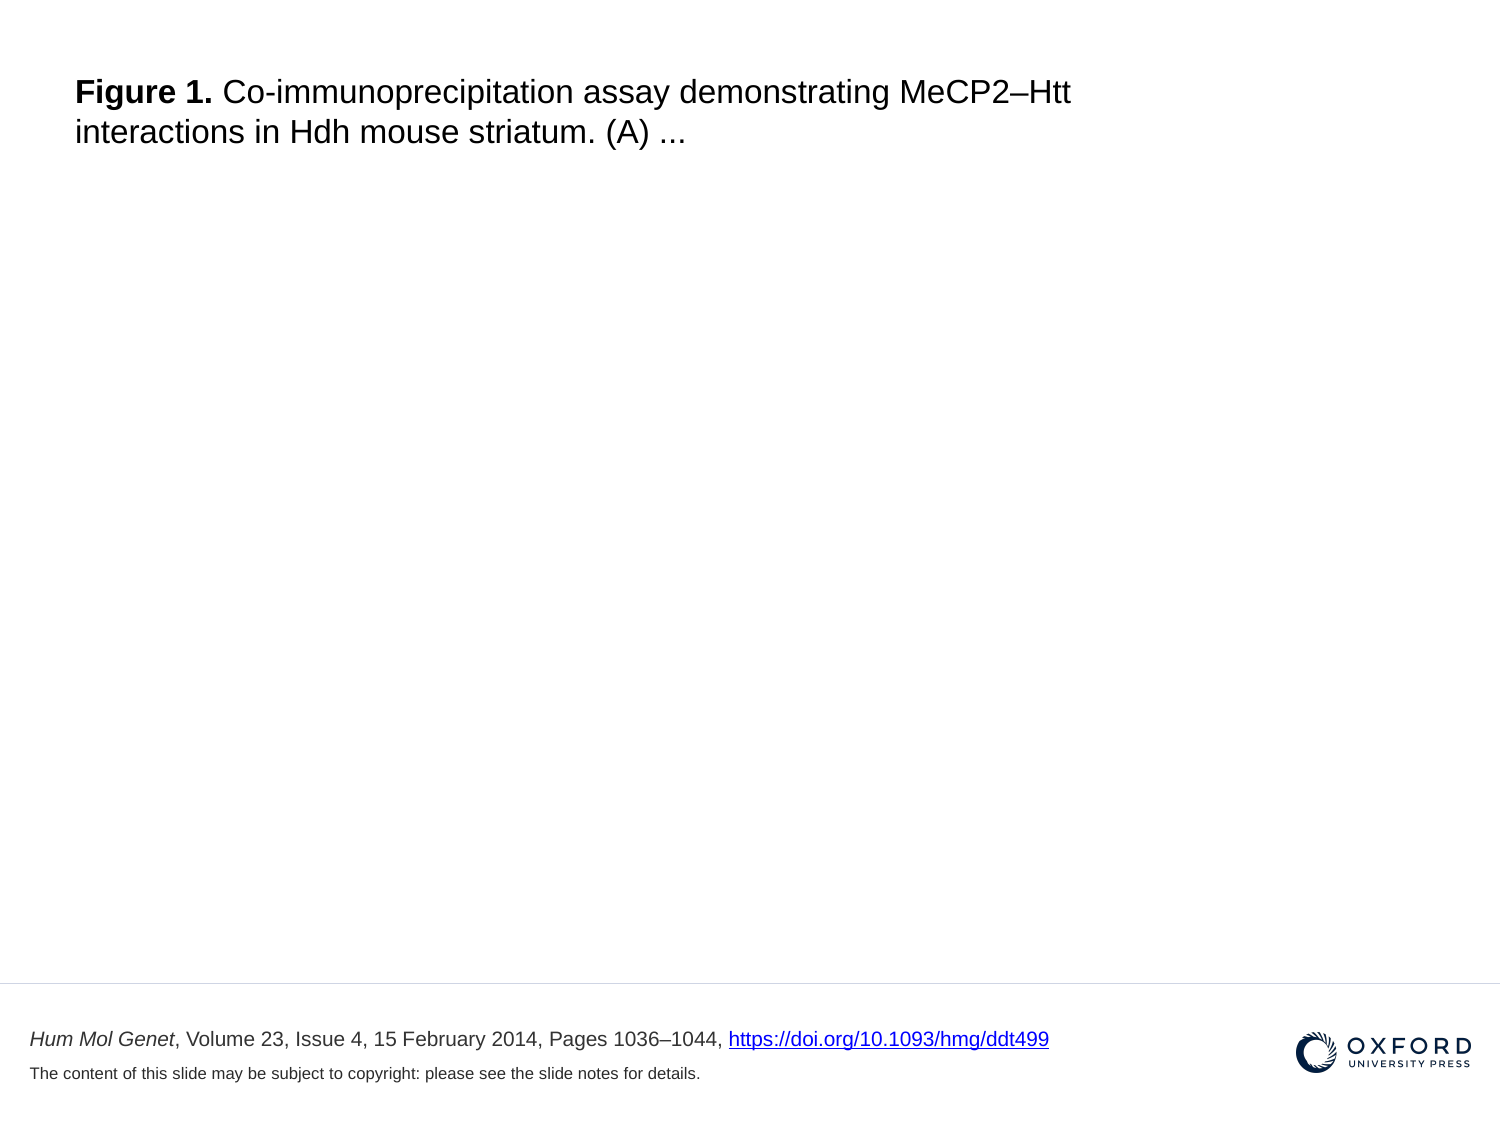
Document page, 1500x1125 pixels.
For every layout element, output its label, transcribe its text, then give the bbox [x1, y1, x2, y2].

picture [1296, 1032, 1471, 1073]
footer Hum Mol Genet, Volume 23, Issue 4, 15 February 2014, Pages 1036–1044, https://doi.org/10.1093/hmg/ddt499 The content of this slide may be subject to copyright: please see the slide notes for details. [0, 983, 1260, 1125]
title Figure 1. Co-immunoprecipitation assay demonstrating MeCP2–Htt interactions in Hdh mouse striatum. (A) ... [75, 69, 1078, 171]
